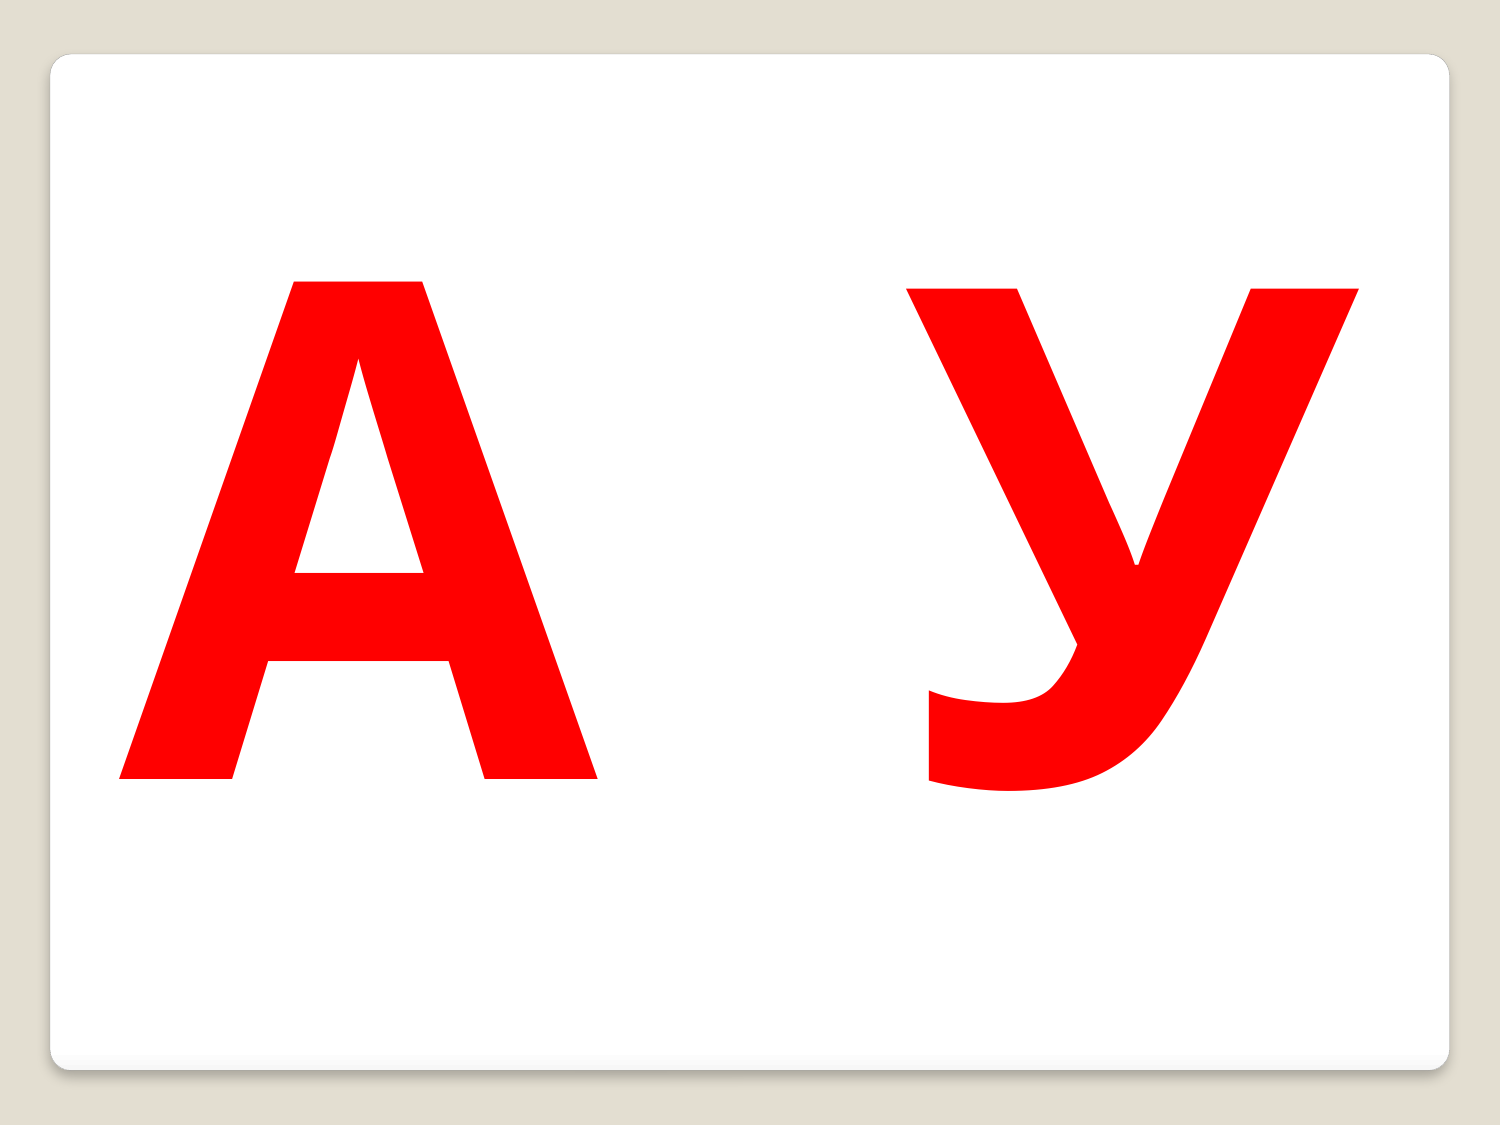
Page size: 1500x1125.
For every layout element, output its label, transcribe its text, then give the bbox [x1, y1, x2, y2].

text_box А [104, 78, 762, 926]
text_box У [884, 82, 1375, 931]
